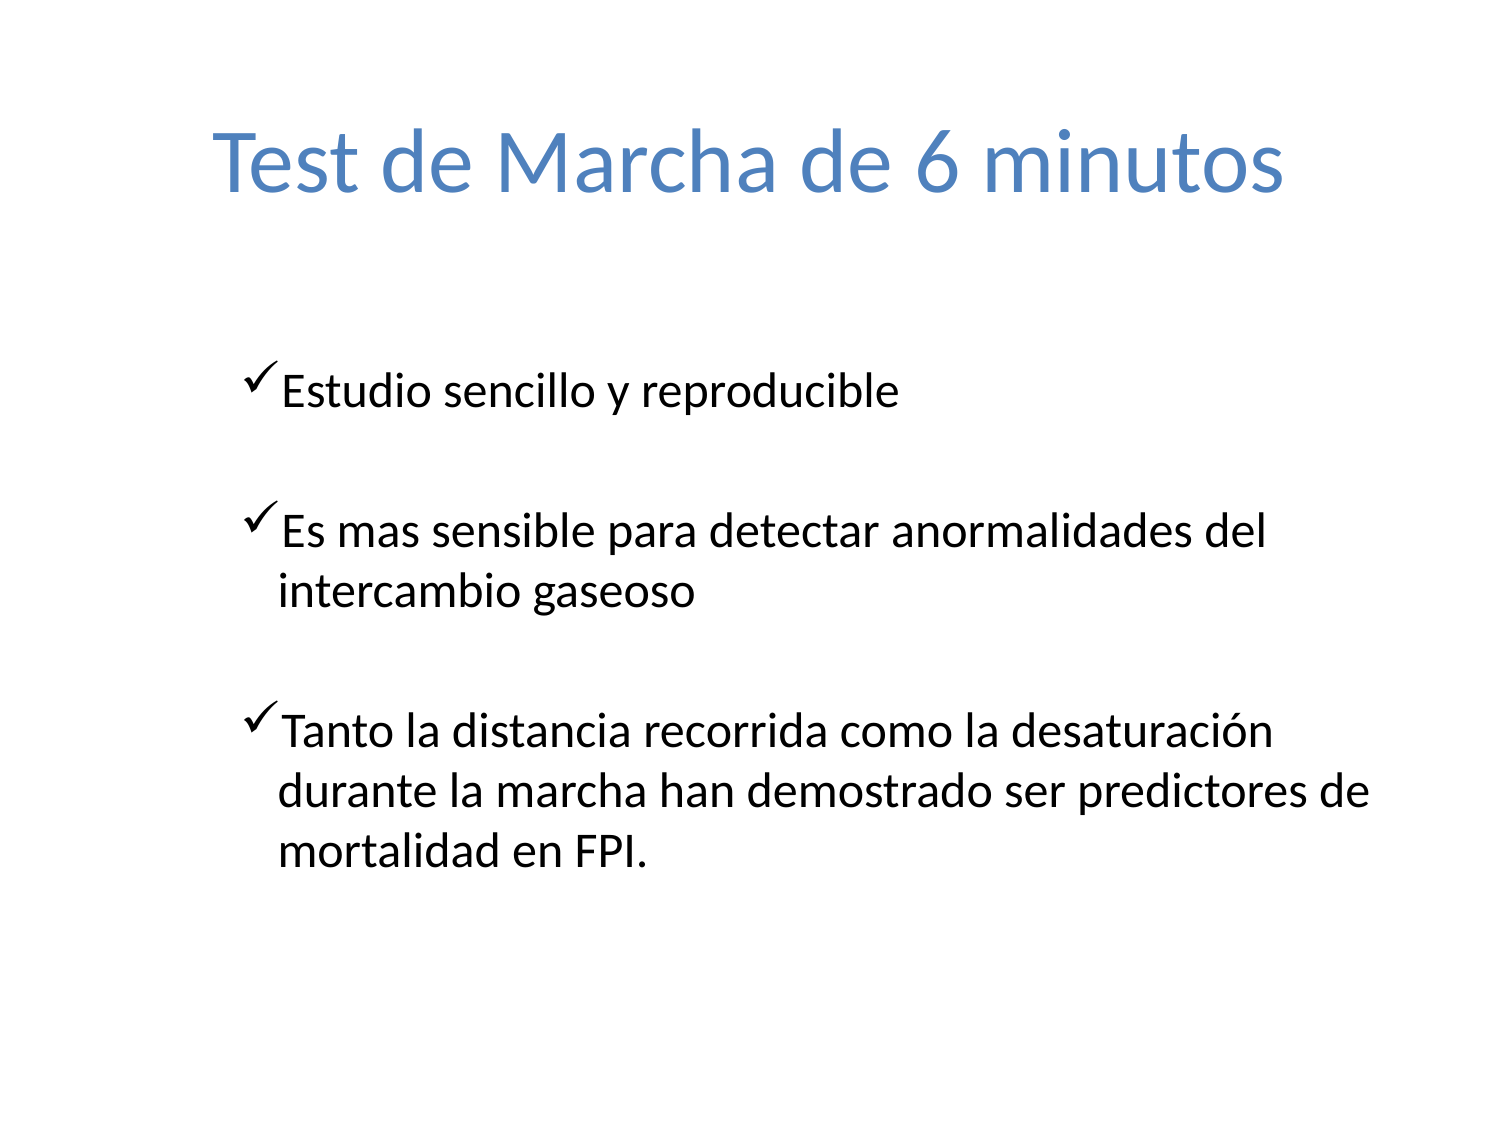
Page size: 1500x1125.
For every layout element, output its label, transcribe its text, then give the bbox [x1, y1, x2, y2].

text_box Estudio sencillo y reproducible Es mas sensible para detectar anormalidades del intercambio gaseoso Tanto la distancia recorrida como la desaturación durante la marcha han demostrado ser predictores de mortalidad en FPI. [73, 348, 1427, 902]
text_box Test de Marcha de 6 minutos [73, 60, 1427, 252]
